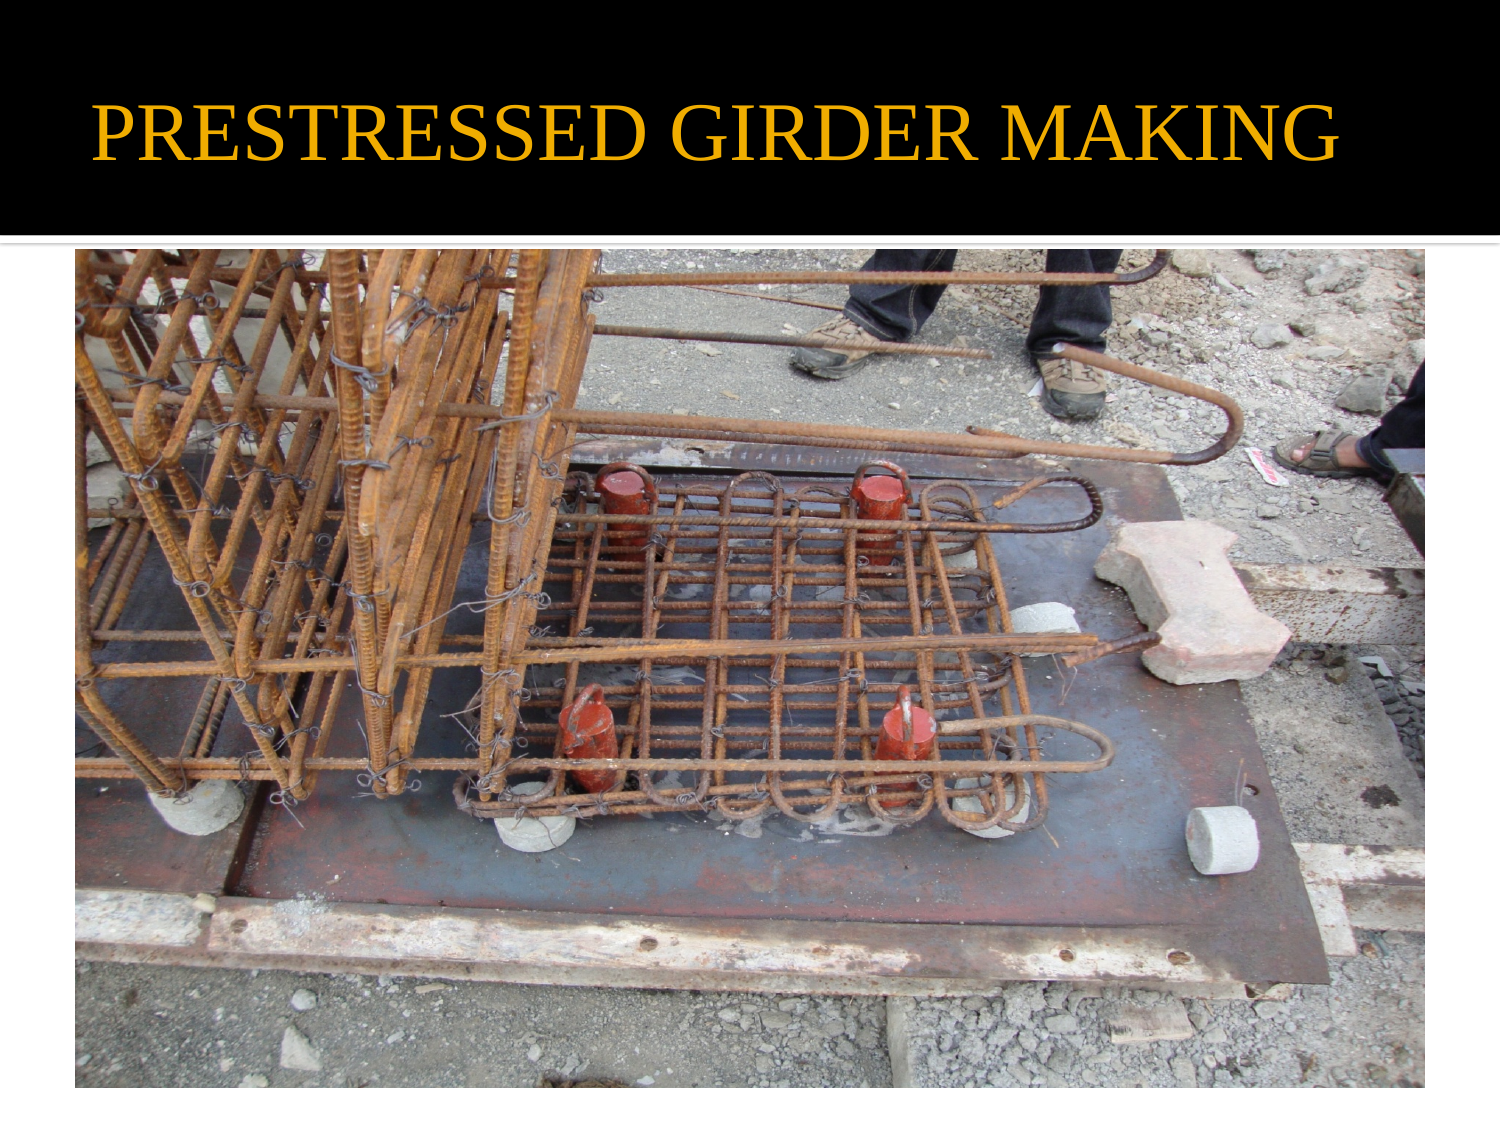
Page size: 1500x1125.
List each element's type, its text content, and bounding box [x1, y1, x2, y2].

picture [74, 249, 1425, 1088]
title PRESTRESSED GIRDER MAKING [75, 24, 1425, 231]
